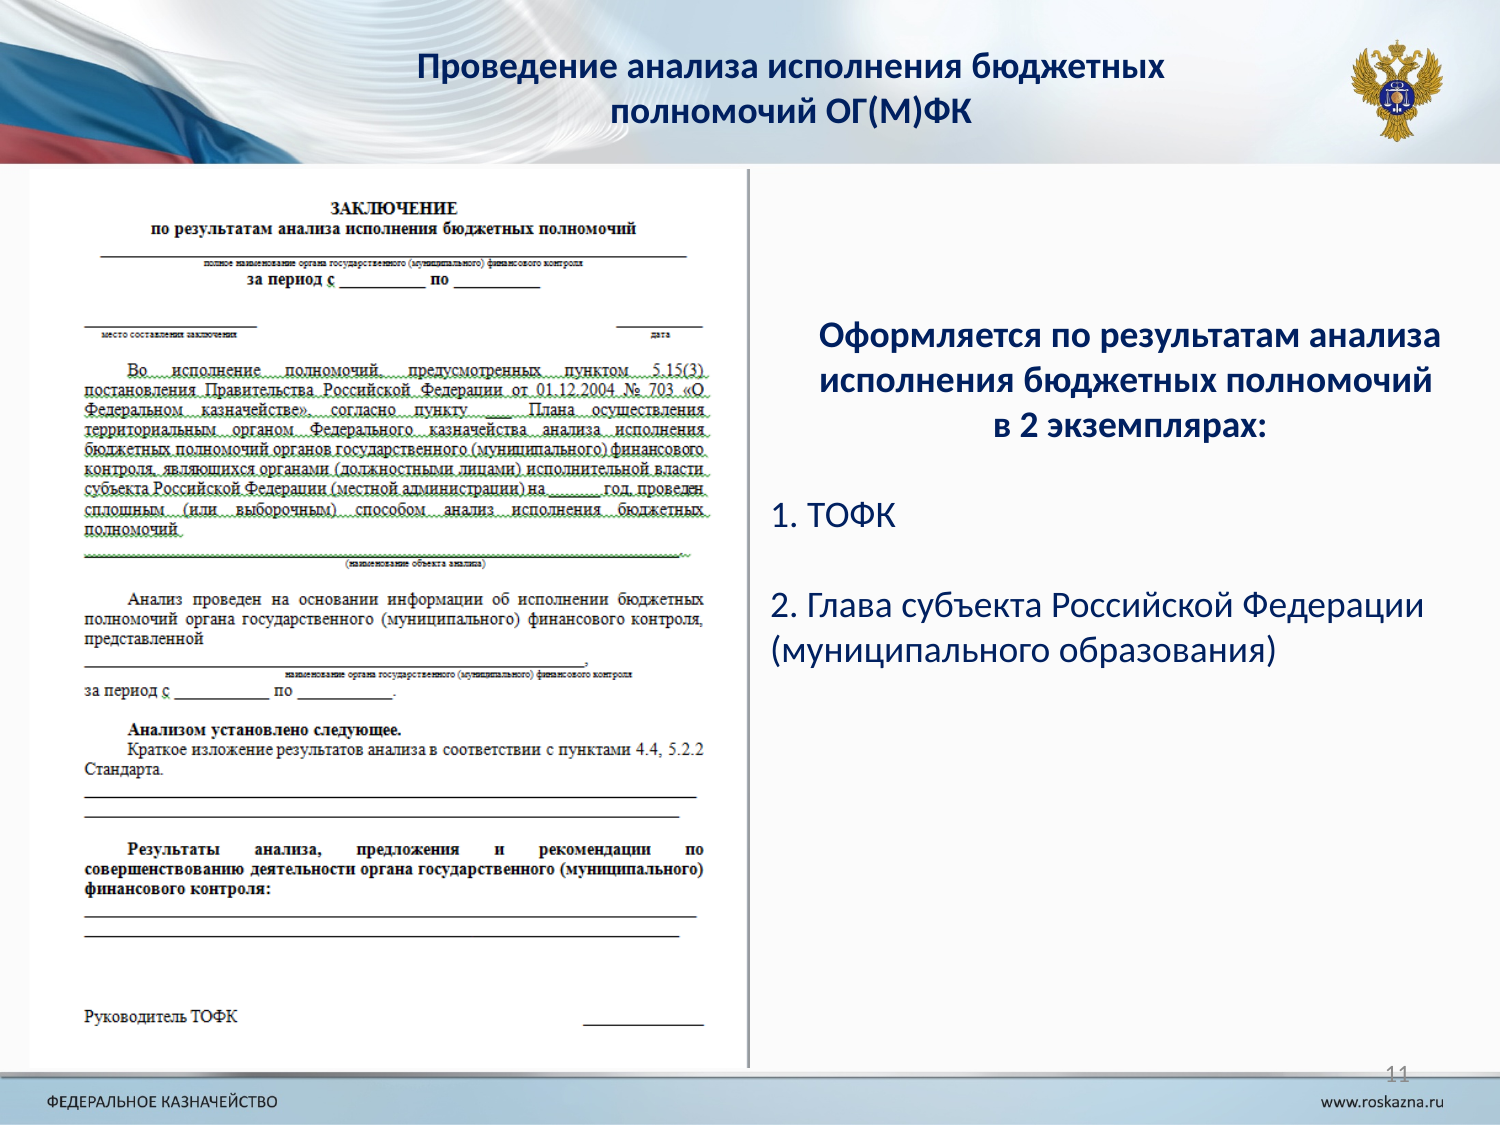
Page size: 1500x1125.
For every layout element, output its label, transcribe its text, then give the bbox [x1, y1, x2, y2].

text_box Проведение анализа исполнения бюджетных полномочий ОГ(М)ФК [301, 33, 1282, 139]
picture [0, 0, 1500, 1125]
slide_number 11 [1074, 1042, 1425, 1103]
text_box Оформляется по результатам анализа исполнения бюджетных полномочий в 2 экземплярах: 1. ТОФК 2. Глава субъекта Российской Федерации (муниципального образования) [755, 302, 1500, 723]
